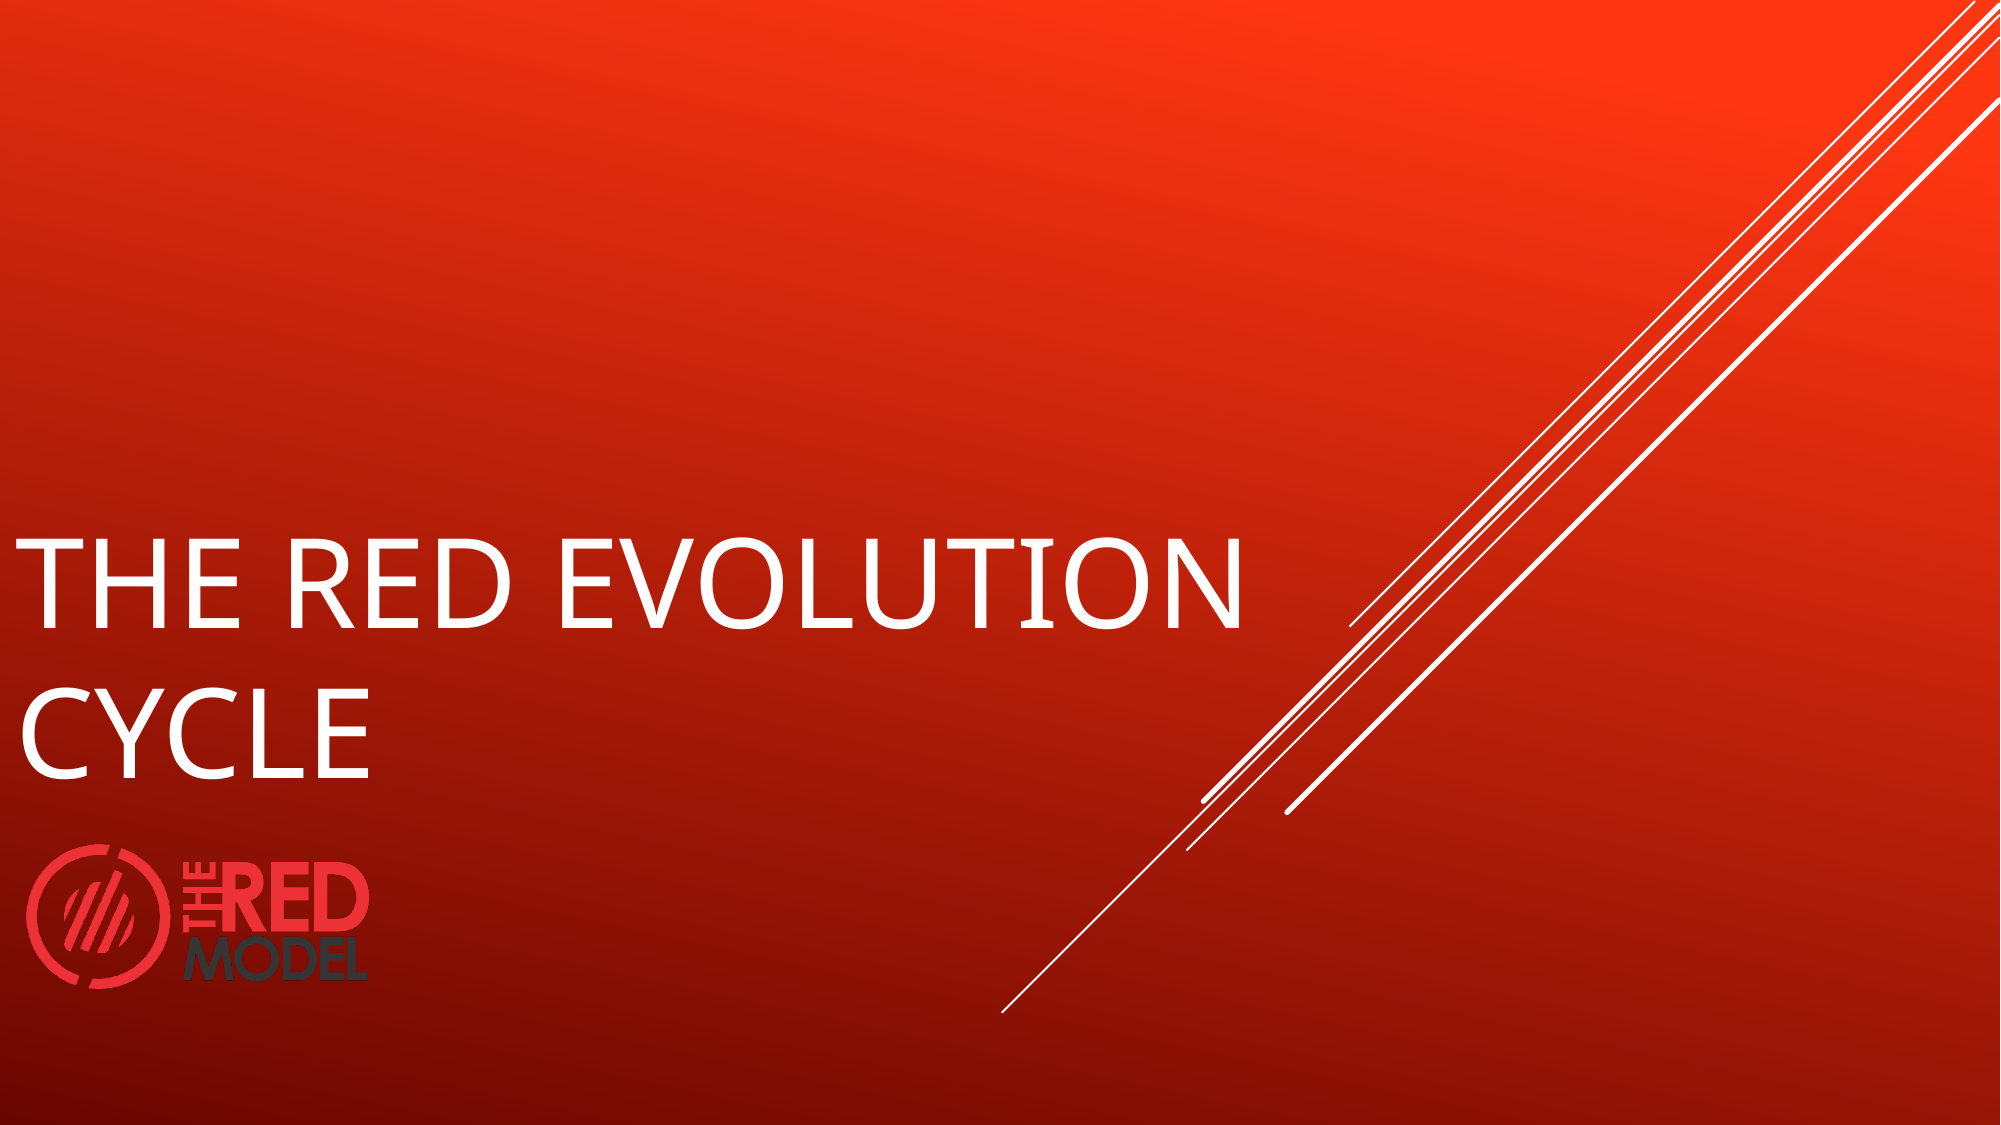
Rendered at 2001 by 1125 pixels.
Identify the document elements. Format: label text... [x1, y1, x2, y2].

picture [25, 843, 370, 989]
title The RED Evolution Cycle [0, 398, 1489, 812]
